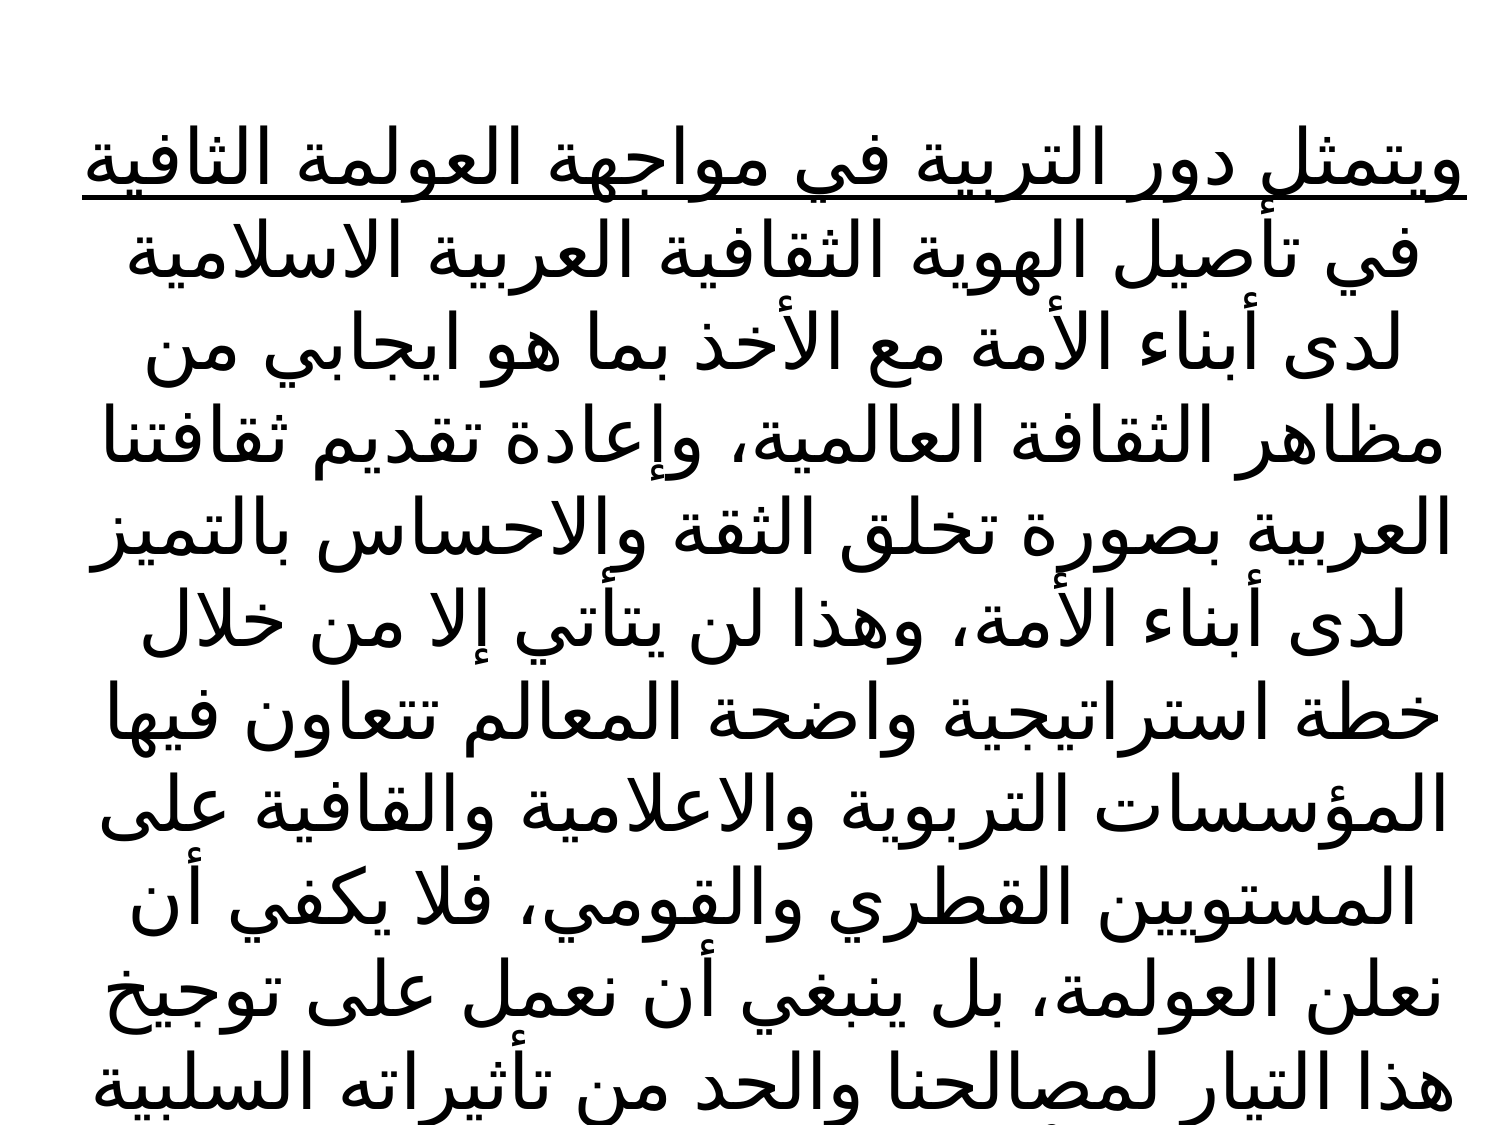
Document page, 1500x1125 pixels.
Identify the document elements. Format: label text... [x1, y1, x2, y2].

subtitle ويتمثل دور التربية في مواجهة العولمة الثافية في تأصيل الهوية الثقافية العربية الاسلامية لدى أبناء الأمة مع الأخذ بما هو ايجابي من مظاهر الثقافة العالمية، وإعادة تقديم ثقافتنا العربية بصورة تخلق الثقة والاحساس بالتميز لدى أبناء الأمة، وهذا لن يتأتي إلا من خلال خطة استراتيجية واضحة المعالم تتعاون فيها المؤسسات التربوية والاعلامية والقافية على المستويين القطري والقومي، فلا يكفي أن نعلن العولمة، بل ينبغي أن نعمل على توجيخ هذا التيار لمصالحنا والحد من تأثيراته السلبية التي تخدم أغراض القوي الدولية الكبري. [50, 99, 1500, 1075]
